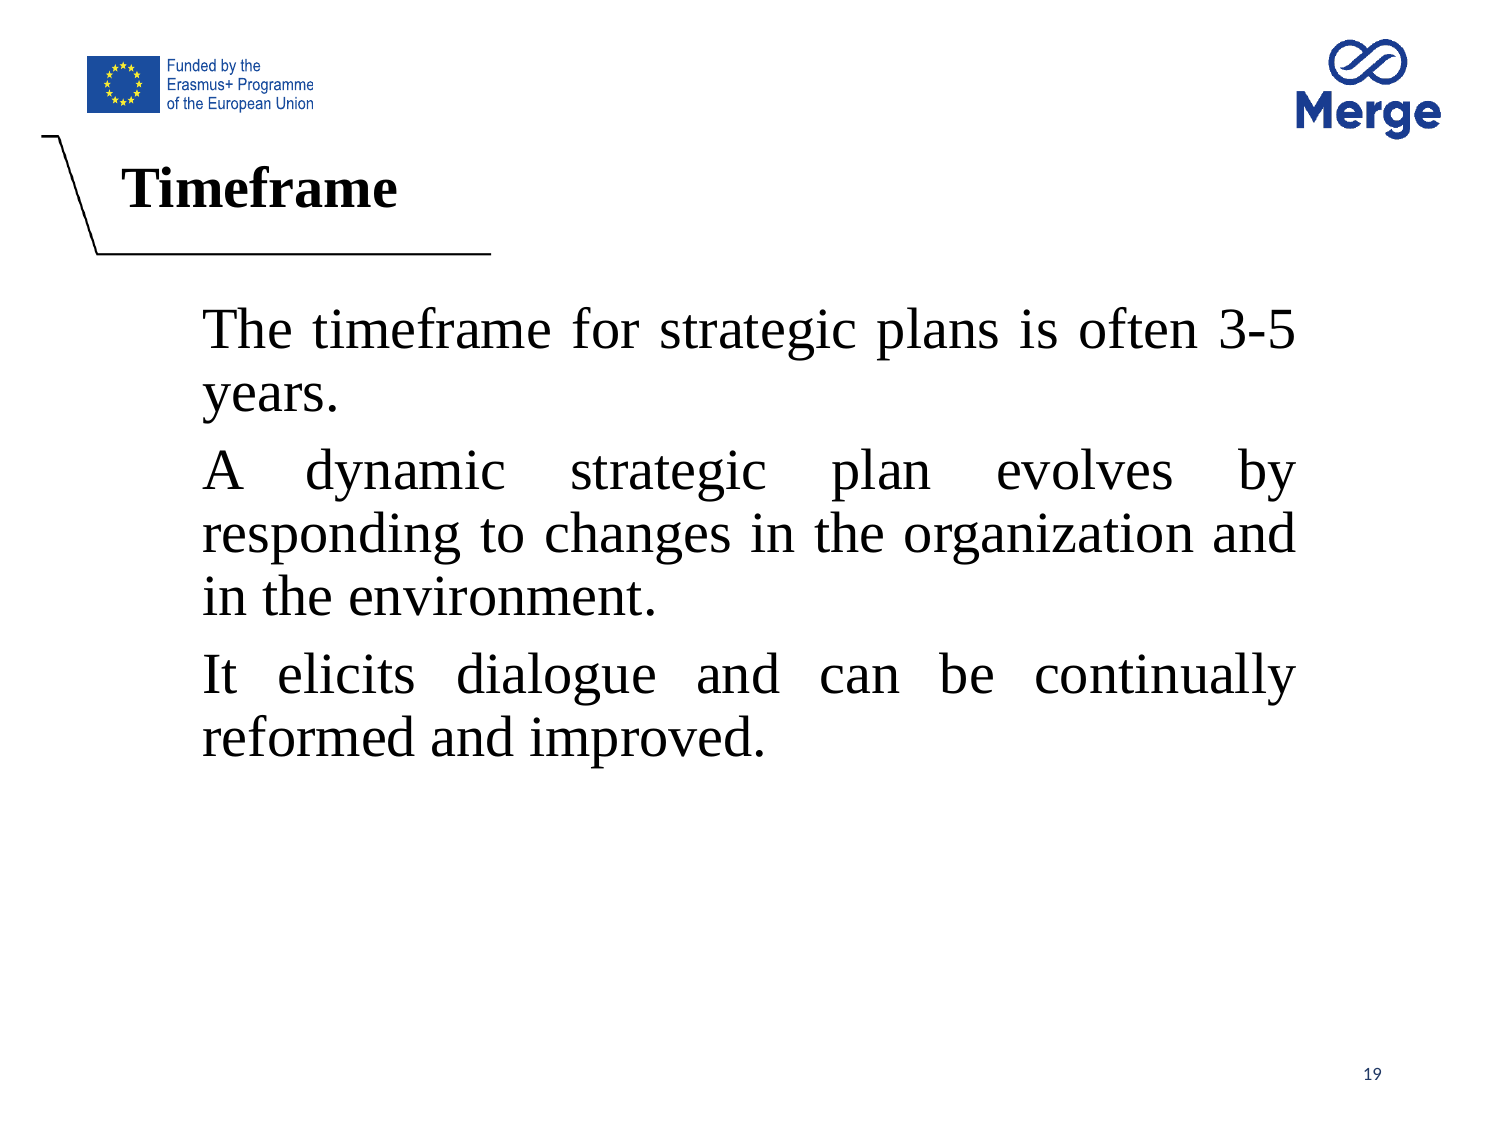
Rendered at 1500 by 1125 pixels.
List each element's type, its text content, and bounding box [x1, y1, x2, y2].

slide_number 19 [1059, 1042, 1397, 1103]
picture [41, 135, 492, 256]
subtitle The timeframe for strategic plans is often 3-5 years. A dynamic strategic plan evolves by responding to changes in the organization and in the environment. It elicits dialogue and can be continually reformed and improved. [187, 290, 1313, 863]
title Timeframe [106, 149, 1232, 228]
picture [1293, 39, 1442, 142]
